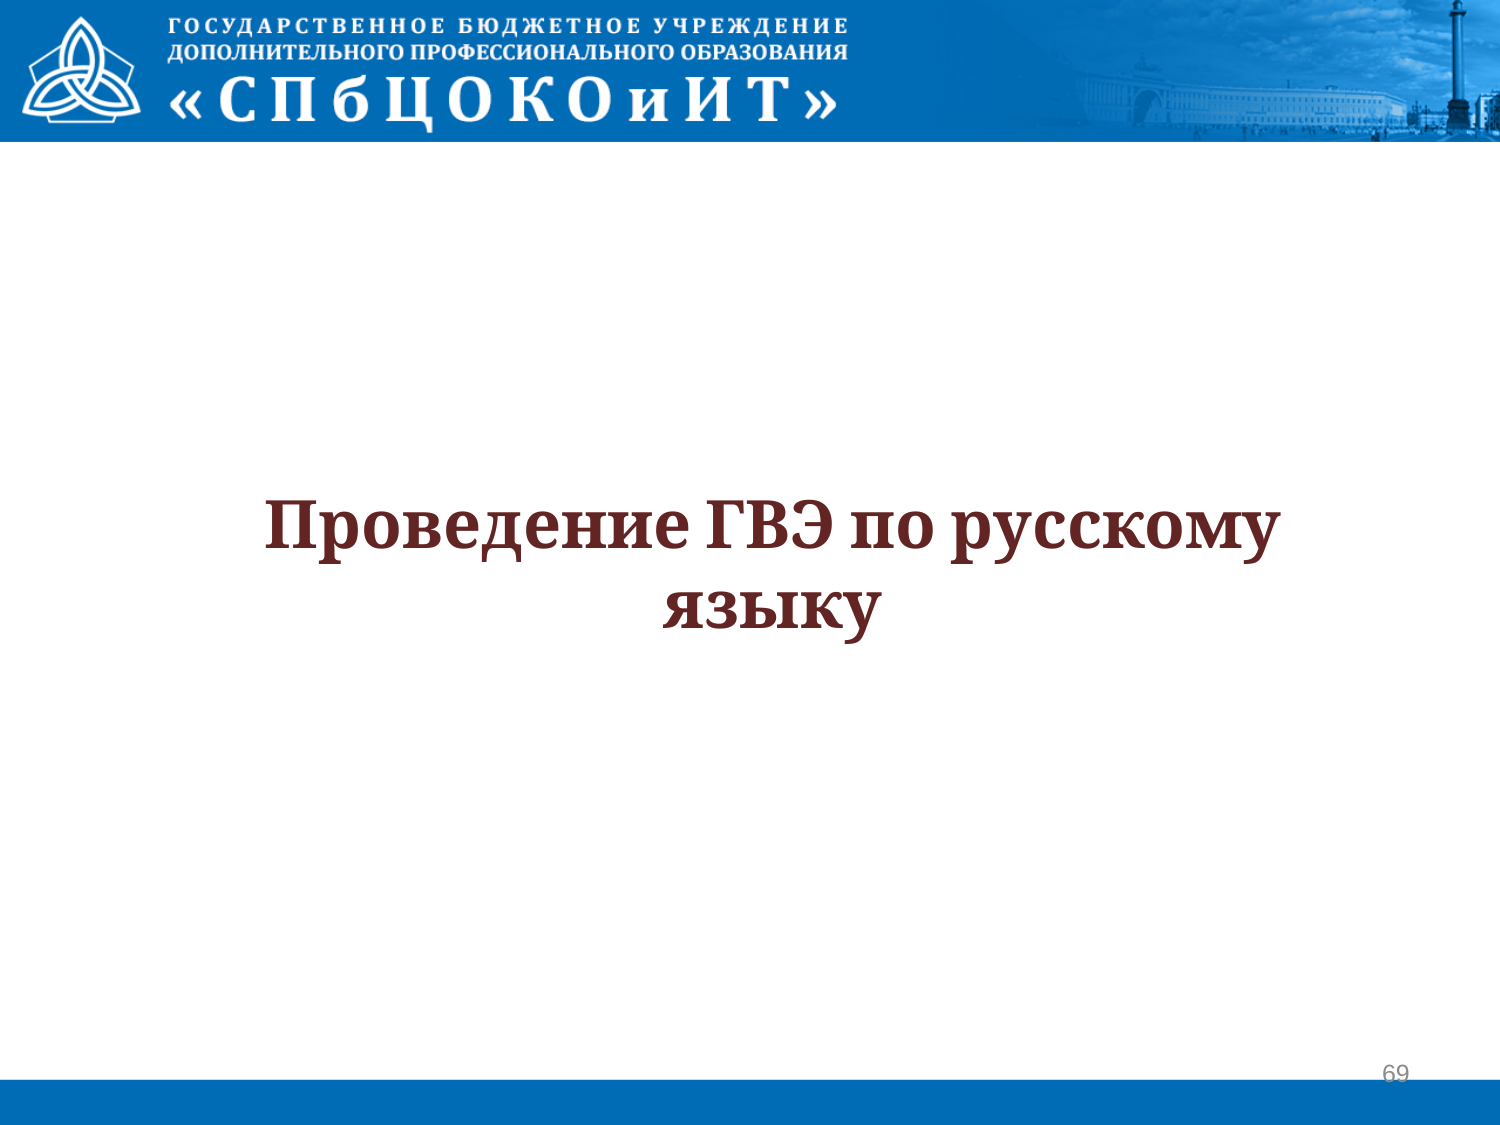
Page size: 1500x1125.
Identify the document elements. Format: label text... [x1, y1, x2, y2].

title Проведение ГВЭ по русскому языку [135, 467, 1411, 656]
slide_number 69 [1074, 1042, 1425, 1103]
picture [0, 0, 1500, 1125]
